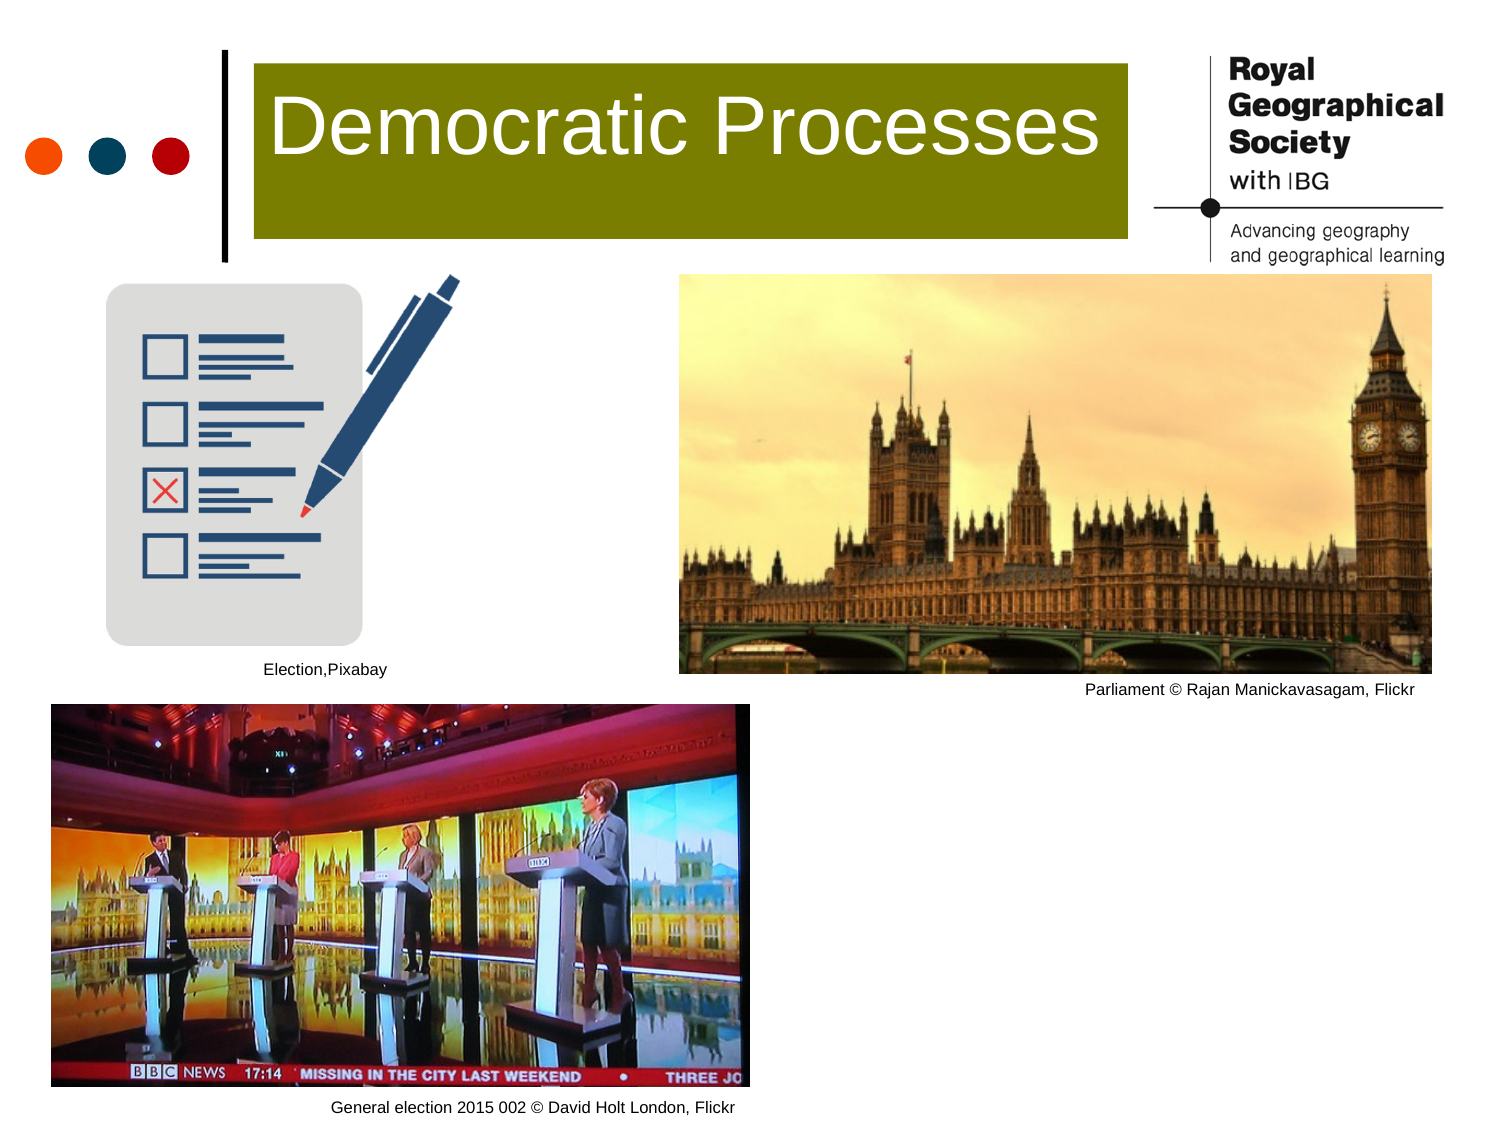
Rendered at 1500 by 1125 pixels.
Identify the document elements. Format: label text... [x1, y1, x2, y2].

title Democratic Processes [253, 63, 1128, 239]
text_box General election 2015 002 © David Holt London, Flickr [316, 1093, 751, 1125]
picture [51, 703, 751, 1087]
text_box Election,Pixabay [248, 655, 403, 686]
text_box Parliament © Rajan Manickavasagam, Flickr [1070, 682, 1431, 706]
picture [1151, 51, 1451, 268]
picture [106, 274, 460, 647]
picture [678, 274, 1432, 674]
